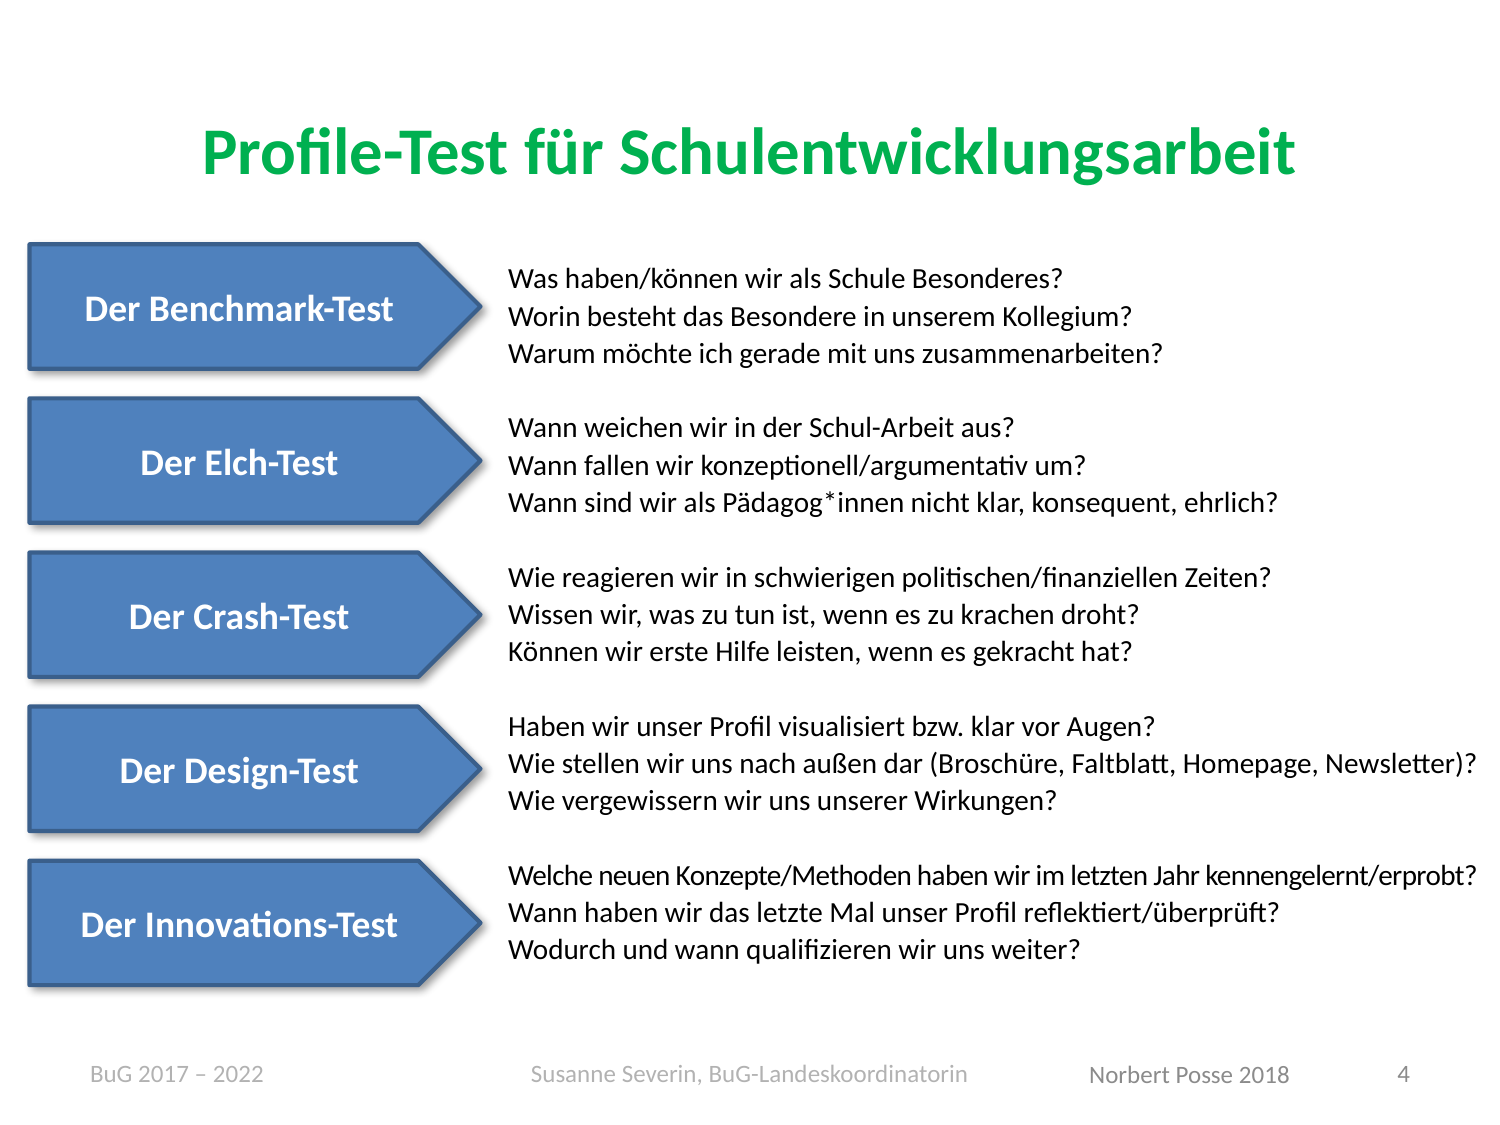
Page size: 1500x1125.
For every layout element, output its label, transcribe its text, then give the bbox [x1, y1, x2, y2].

slide_number BuG 2017 – 2022 [75, 1042, 425, 1103]
text_box Was haben/können wir als Schule Besonderes? Worin besteht das Besondere in unserem Kollegium? Warum möchte ich gerade mit uns zusammenarbeiten? Wann weichen wir in der Schul-Arbeit aus? Wann fallen wir konzeptionell/argumentativ um? Wann sind wir als Pädagog*innen nicht klar, konsequent, ehrlich? Wie reagieren wir in schwierigen politischen/finanziellen Zeiten? Wissen wir, was zu tun ist, wenn es zu krachen droht? Können wir erste Hilfe leisten, wenn es gekracht hat? Haben wir unser Profil visualisiert bzw. klar vor Augen? Wie stellen wir uns nach außen dar (Broschüre, Faltblatt, Homepage, Newsletter)? Wie vergewissern wir uns unserer Wirkungen? Welche neuen Konzepte/Methoden haben wir im letzten Jahr kennengelernt/erprobt? Wann haben wir das letzte Mal unser Profil reflektiert/überprüft? Wodurch und wann qualifizieren wir uns weiter? [493, 219, 1500, 1045]
title Profile-Test für Schulentwicklungsarbeit [0, 54, 1500, 243]
text_box Der Design-Test [27, 704, 483, 834]
text_box Norbert Posse 2018 [1047, 1051, 1306, 1096]
text_box Der Crash-Test [27, 550, 483, 679]
text_box Der Elch-Test [27, 396, 483, 525]
footer Susanne Severin, BuG-Landeskoordinatorin [512, 1045, 988, 1103]
text_box Der Innovations-Test [27, 858, 483, 988]
slide_number 4 [1074, 1045, 1425, 1103]
text_box Der Benchmark-Test [27, 242, 483, 371]
